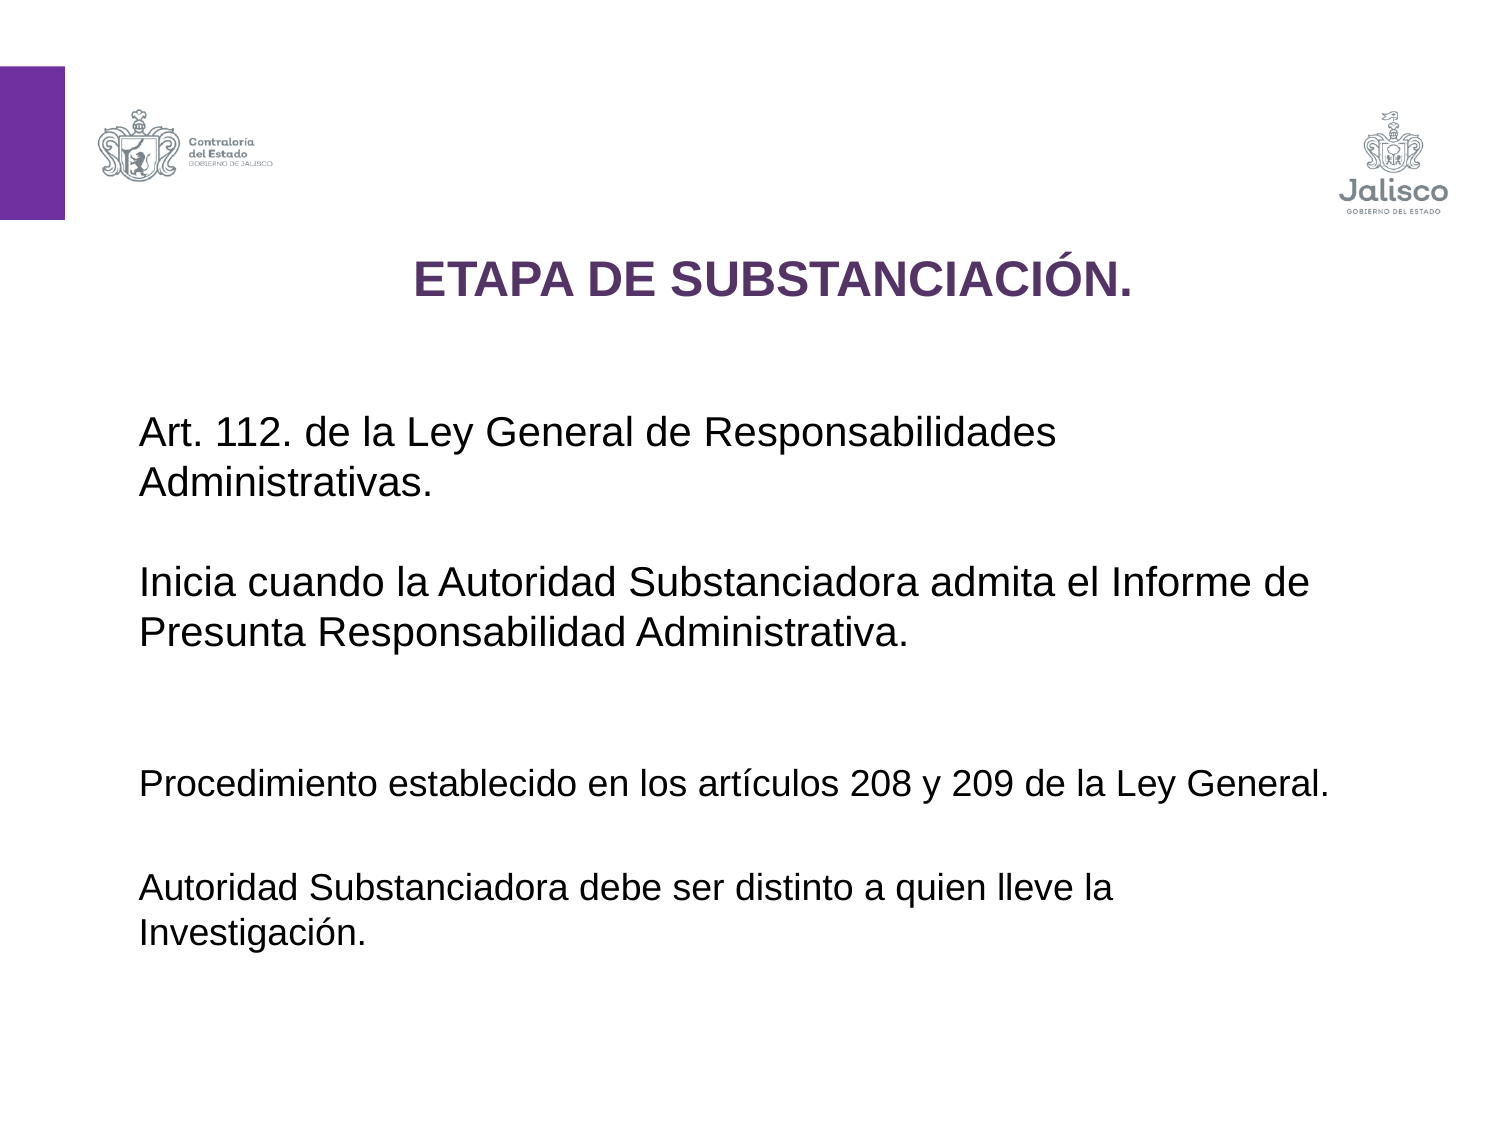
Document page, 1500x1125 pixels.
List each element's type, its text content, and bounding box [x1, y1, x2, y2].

picture [76, 100, 283, 186]
text_box ETAPA DE SUBSTANCIACIÓN. [301, 238, 1247, 314]
picture [1305, 89, 1493, 248]
text_box Procedimiento establecido en los artículos 208 y 209 de la Ley General. [123, 751, 1365, 812]
text_box Art. 112. de la Ley General de Responsabilidades Administrativas. Inicia cuando la Autoridad Substanciadora admita el Informe de Presunta Responsabilidad Administrativa. [123, 397, 1365, 662]
text_box Autoridad Substanciadora debe ser distinto a quien lleve la Investigación. [123, 855, 1364, 961]
